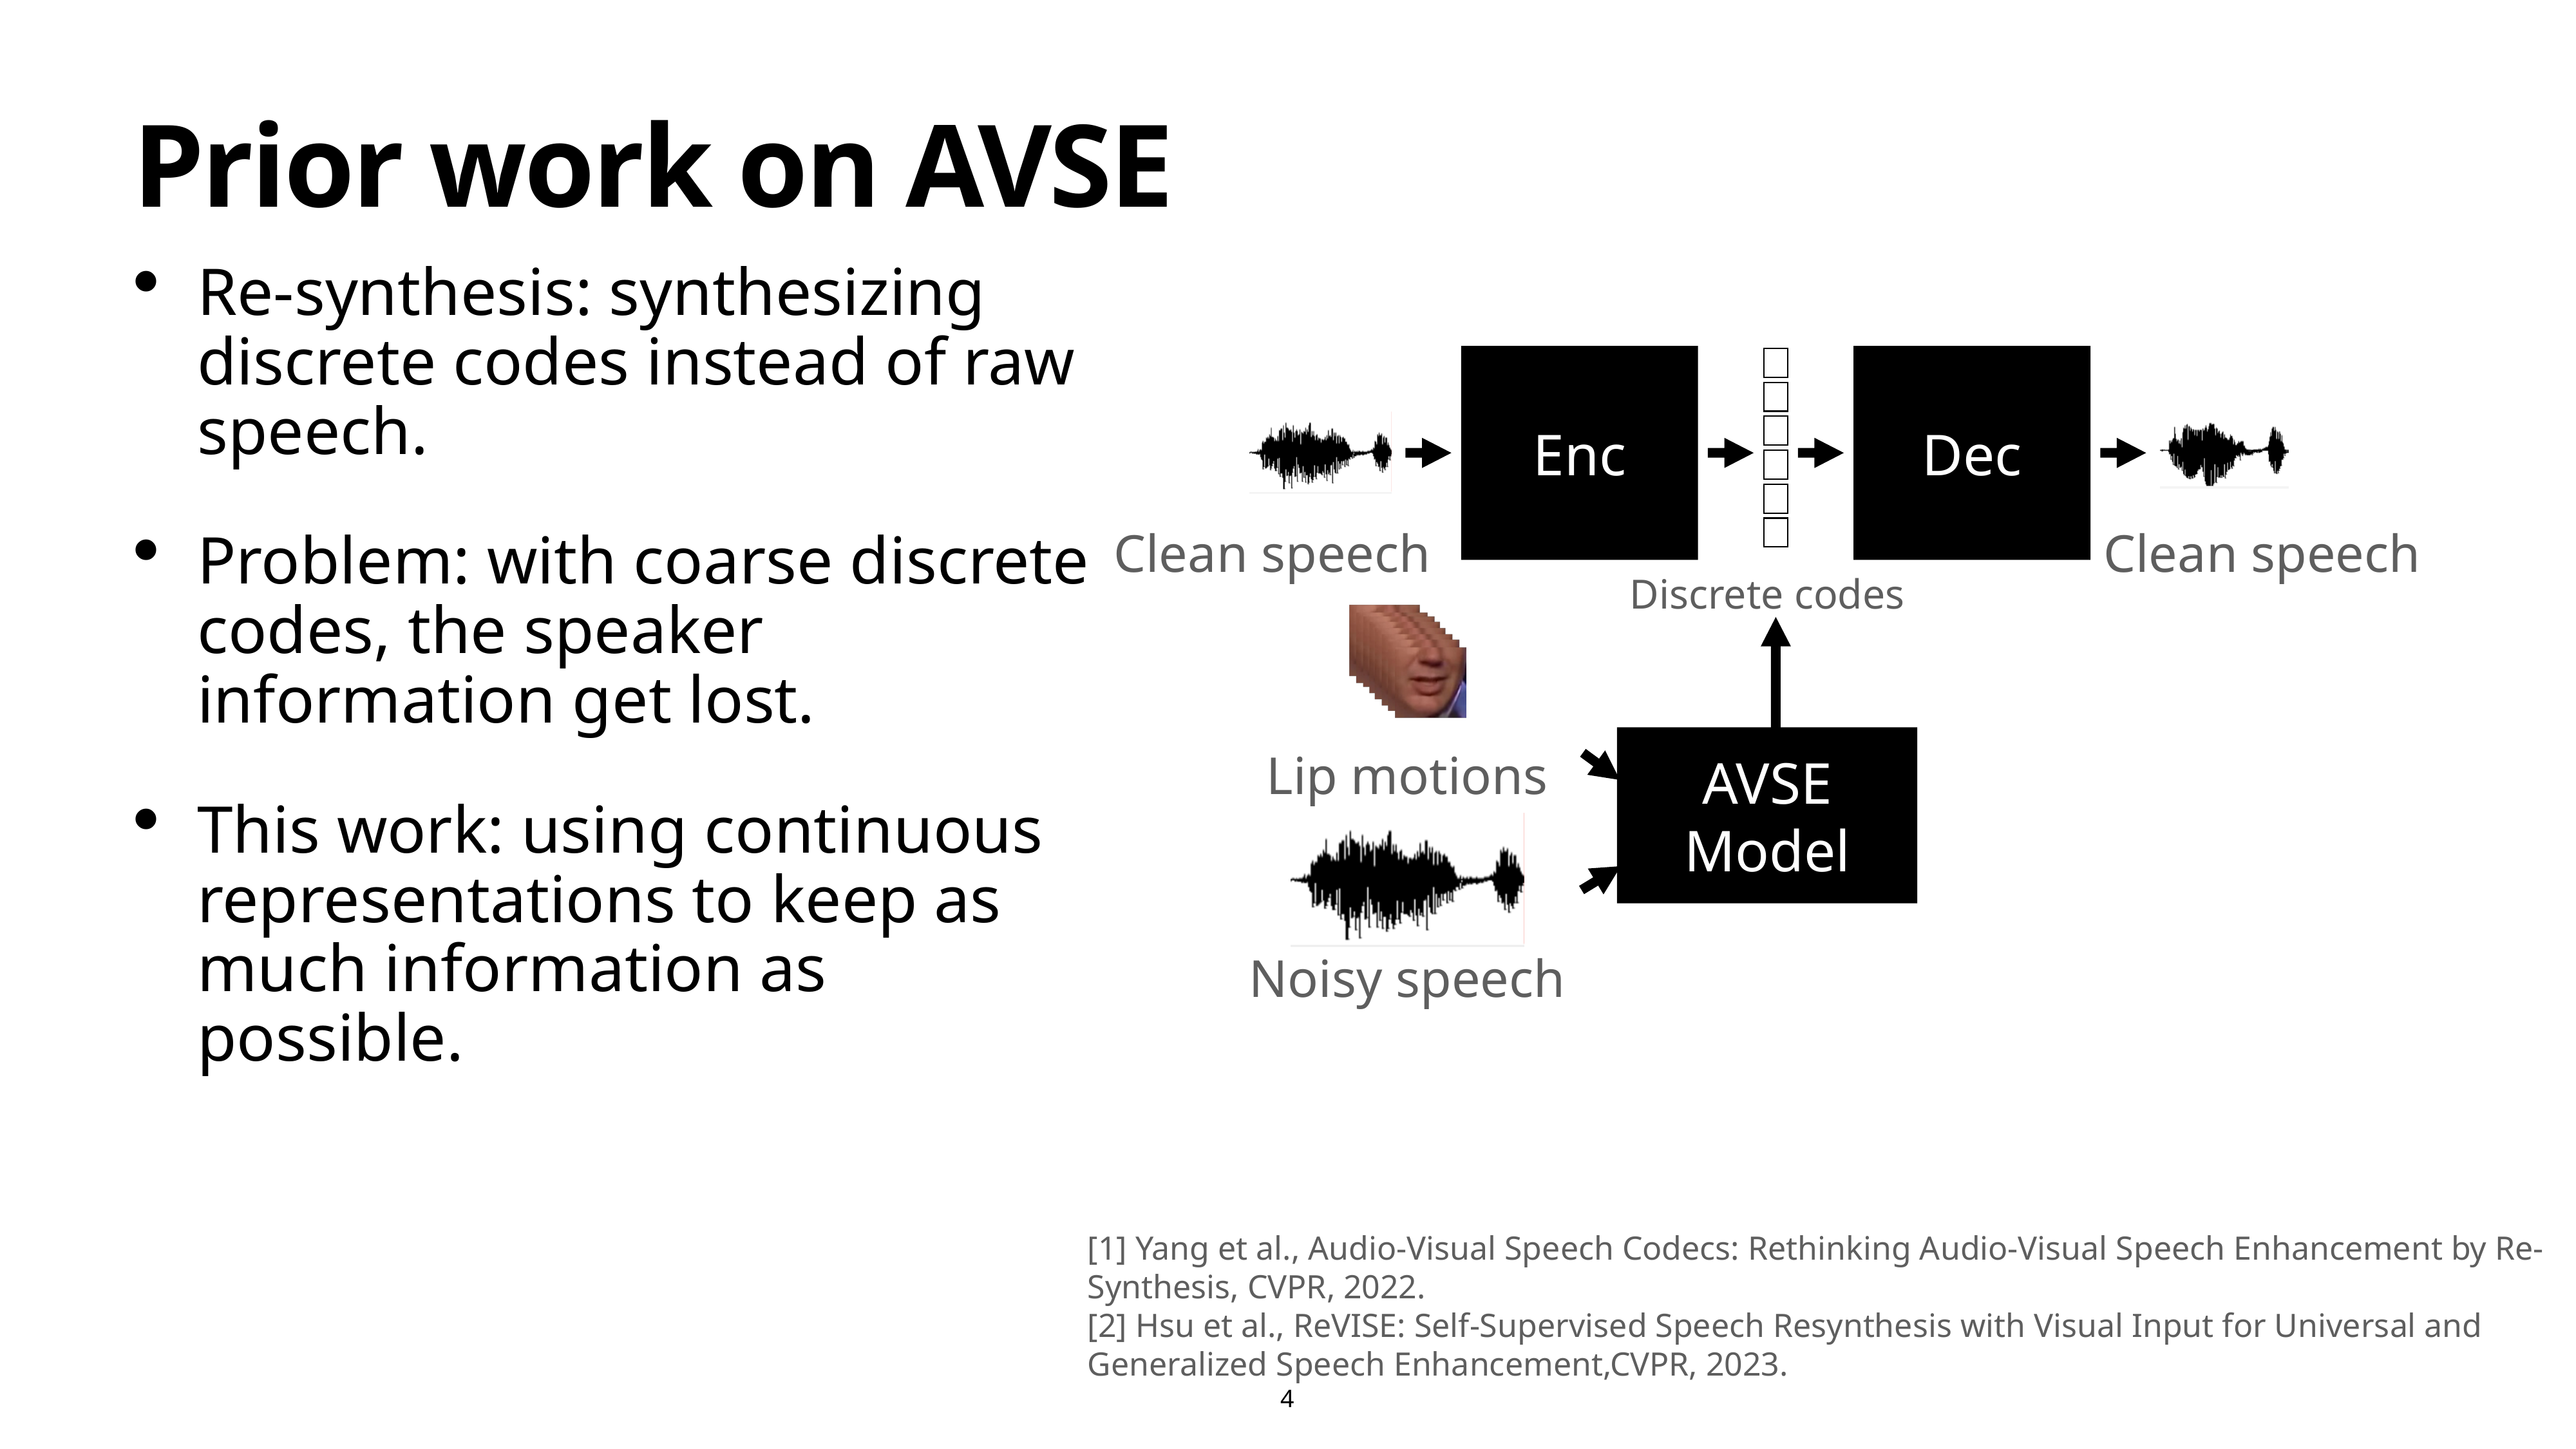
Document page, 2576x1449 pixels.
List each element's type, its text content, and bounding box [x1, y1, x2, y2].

text_box AVSE Model [1616, 727, 1918, 904]
text_box [1764, 450, 1788, 479]
text_box [1764, 382, 1788, 412]
text_box [1764, 518, 1788, 547]
slide_number 4 [1274, 1381, 1301, 1422]
text_box Clean speech [1108, 516, 1437, 588]
picture [1349, 604, 1466, 719]
picture [2159, 417, 2289, 489]
text_box [1578, 866, 1621, 895]
text_box [2100, 437, 2146, 468]
picture [1249, 412, 1392, 494]
text_box [1764, 484, 1788, 513]
text_box [1764, 348, 1788, 377]
title Prior work on AVSE [127, 113, 2449, 266]
text_box [1764, 416, 1788, 446]
text_box [1] Yang et al., Audio-Visual Speech Codecs: Rethinking Audio-Visual Speech Enhancement by Re-Synthesis, CVPR, 2022. [2] Hsu et al., ReVISE: Self-Supervised Speech Resynthesis with Visual Input for Universal and Generalized Speech Enhancement,CVPR, 2023. [1082, 1222, 2576, 1426]
text_box [1707, 437, 1754, 468]
text_box Discrete codes [1624, 563, 1911, 623]
text_box [1580, 748, 1620, 781]
text_box Clean speech [2098, 516, 2427, 588]
text_box [1405, 437, 1452, 468]
text_box Enc [1461, 346, 1698, 560]
text_box Dec [1853, 346, 2091, 560]
list Re-synthesis: synthesizing discrete codes instead of raw speech. Problem: with coarse discrete codes, the speaker information get lost. This work: using continuous representations to keep as much information as possible. [127, 254, 1108, 1441]
text_box Noisy speech [1244, 941, 1571, 1013]
text_box Lip motions [1261, 738, 1554, 810]
text_box [1797, 437, 1844, 468]
text_box [1761, 617, 1791, 732]
picture [1290, 813, 1524, 948]
